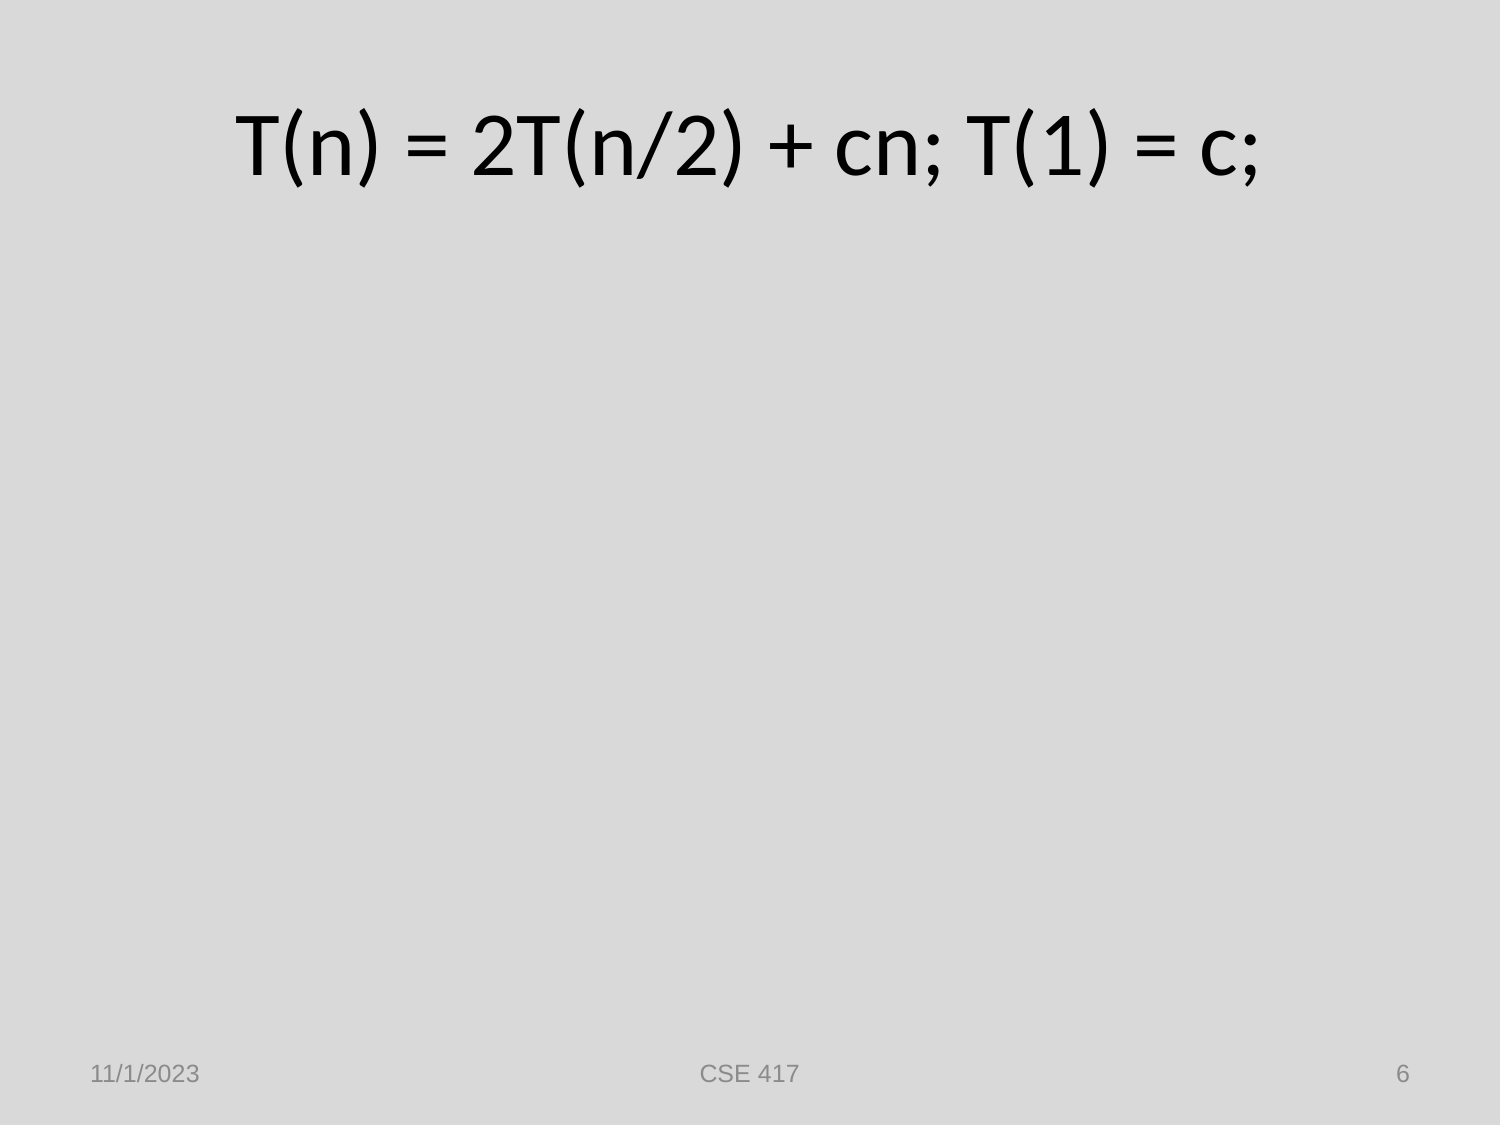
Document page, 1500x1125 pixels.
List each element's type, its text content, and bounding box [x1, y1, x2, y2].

slide_number 6 [1074, 1042, 1425, 1103]
title T(n) = 2T(n/2) + cn; T(1) = c; [75, 45, 1425, 233]
footer CSE 417 [512, 1042, 988, 1103]
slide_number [75, 1042, 425, 1103]
